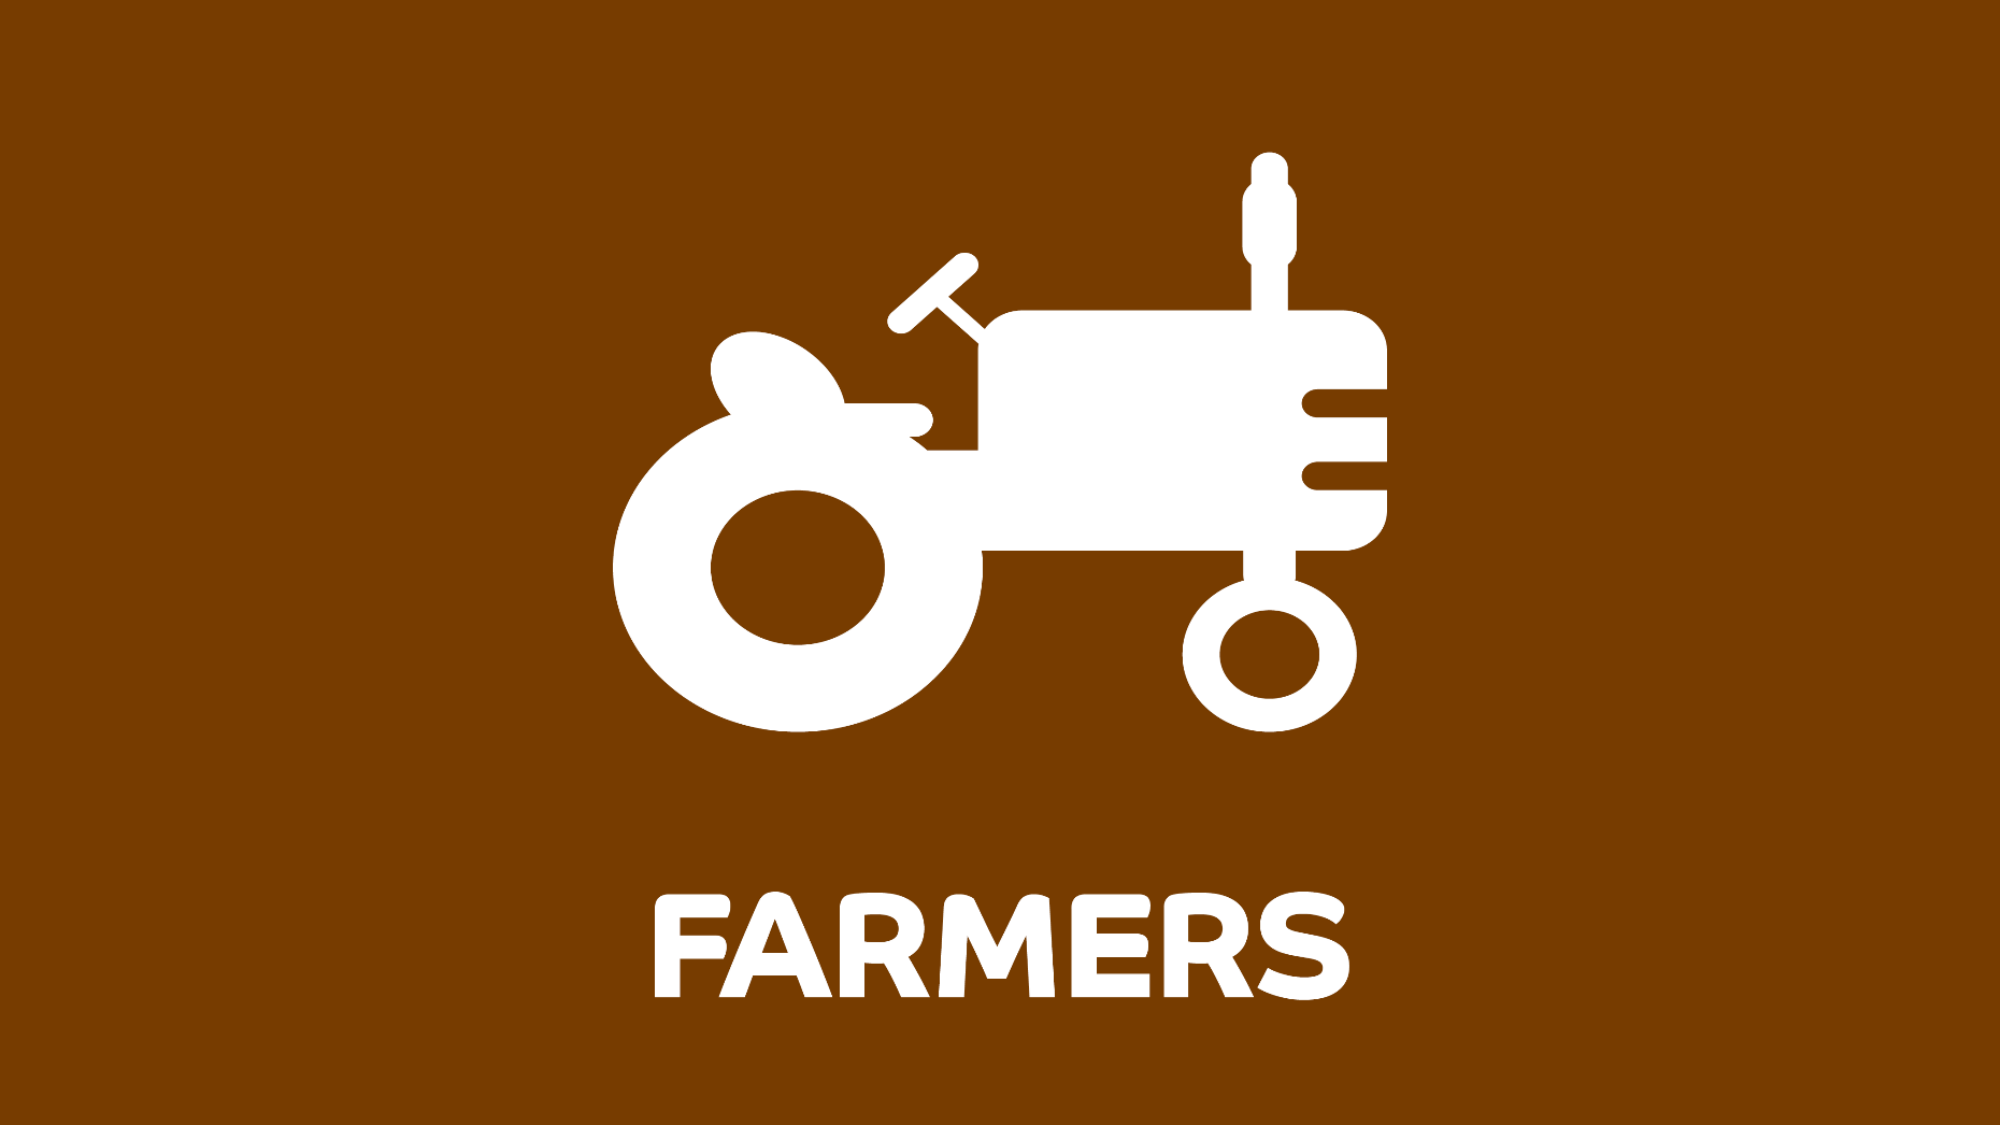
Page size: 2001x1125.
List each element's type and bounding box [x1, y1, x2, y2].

list [0, 0, 2000, 1125]
